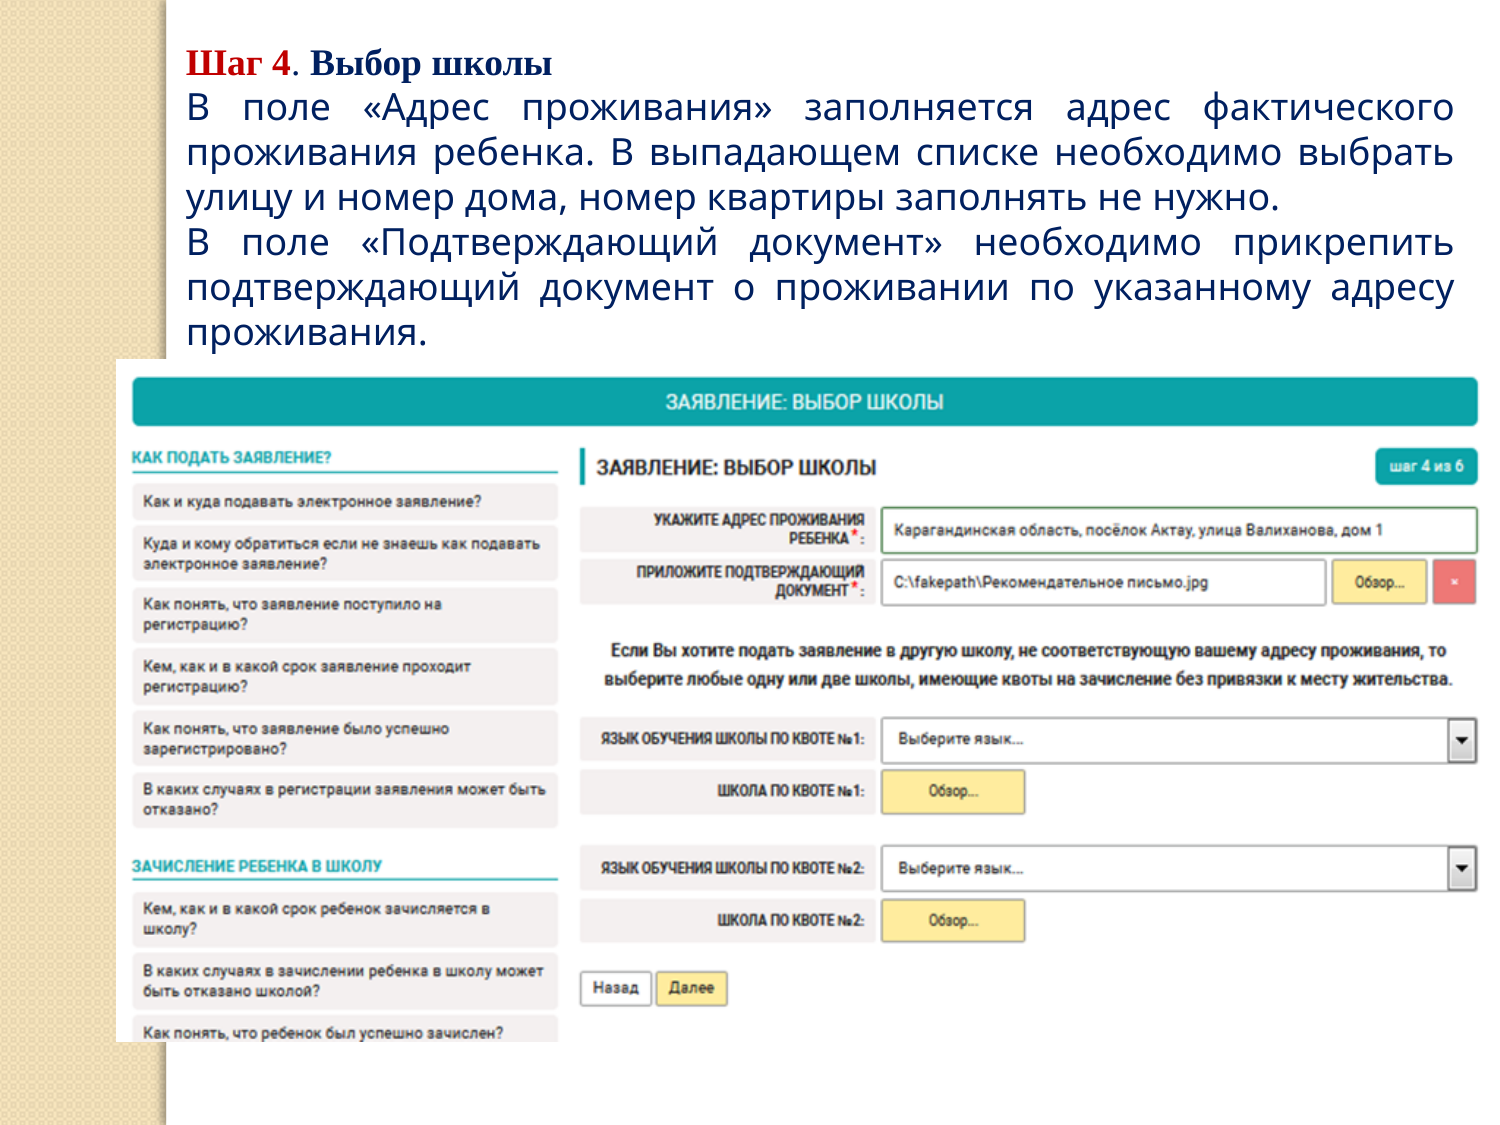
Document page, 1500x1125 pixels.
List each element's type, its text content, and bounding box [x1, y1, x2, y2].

picture [115, 359, 1500, 1043]
text_box Шаг 4. Выбор школы В поле «Адрес проживания» заполняется адрес фактического проживания ребенка. В выпадающем списке необходимо выбрать улицу и номер дома, номер квартиры заполнять не нужно. В поле «Подтверждающий документ» необходимо прикрепить подтверждающий документ о проживании по указанному адресу проживания. [171, 30, 1471, 356]
